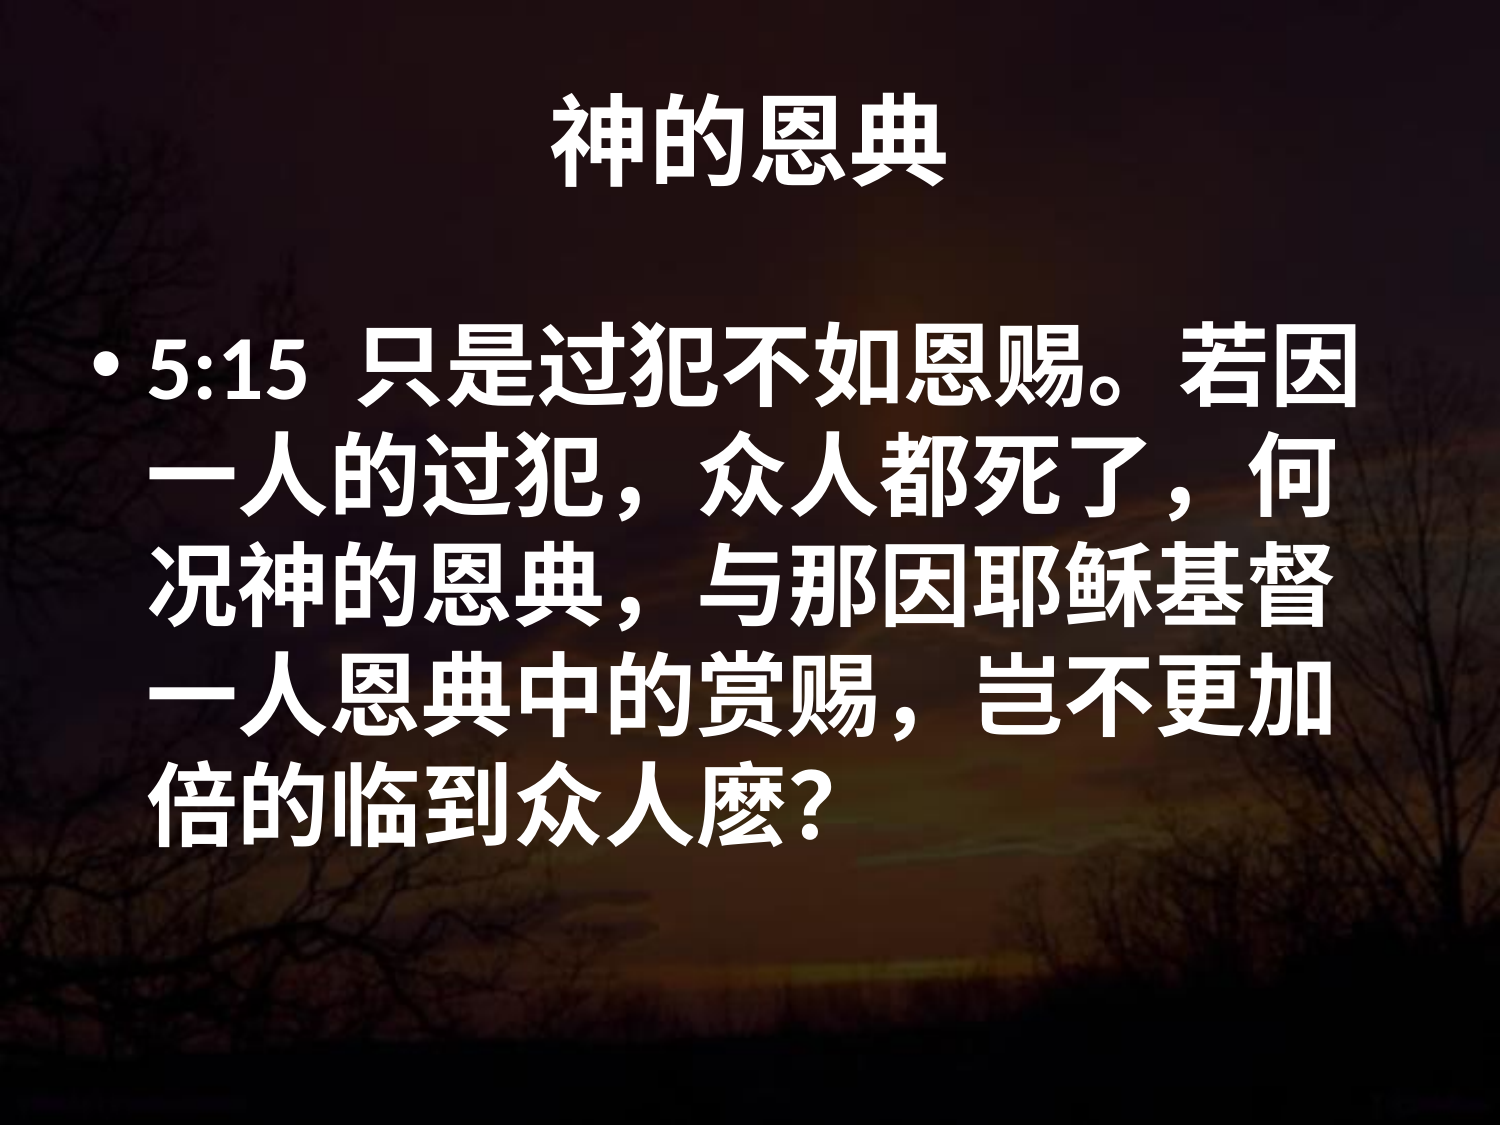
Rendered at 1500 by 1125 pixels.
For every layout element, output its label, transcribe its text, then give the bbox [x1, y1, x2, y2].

list 5:15 只是过犯不如恩赐。若因一人的过犯，众人都死了，何况神的恩典，与那因耶稣基督一人恩典中的赏赐，岂不更加倍的临到众人麽？ [75, 299, 1425, 1088]
title 神的恩典 [75, 45, 1425, 233]
picture [0, 0, 1500, 1125]
